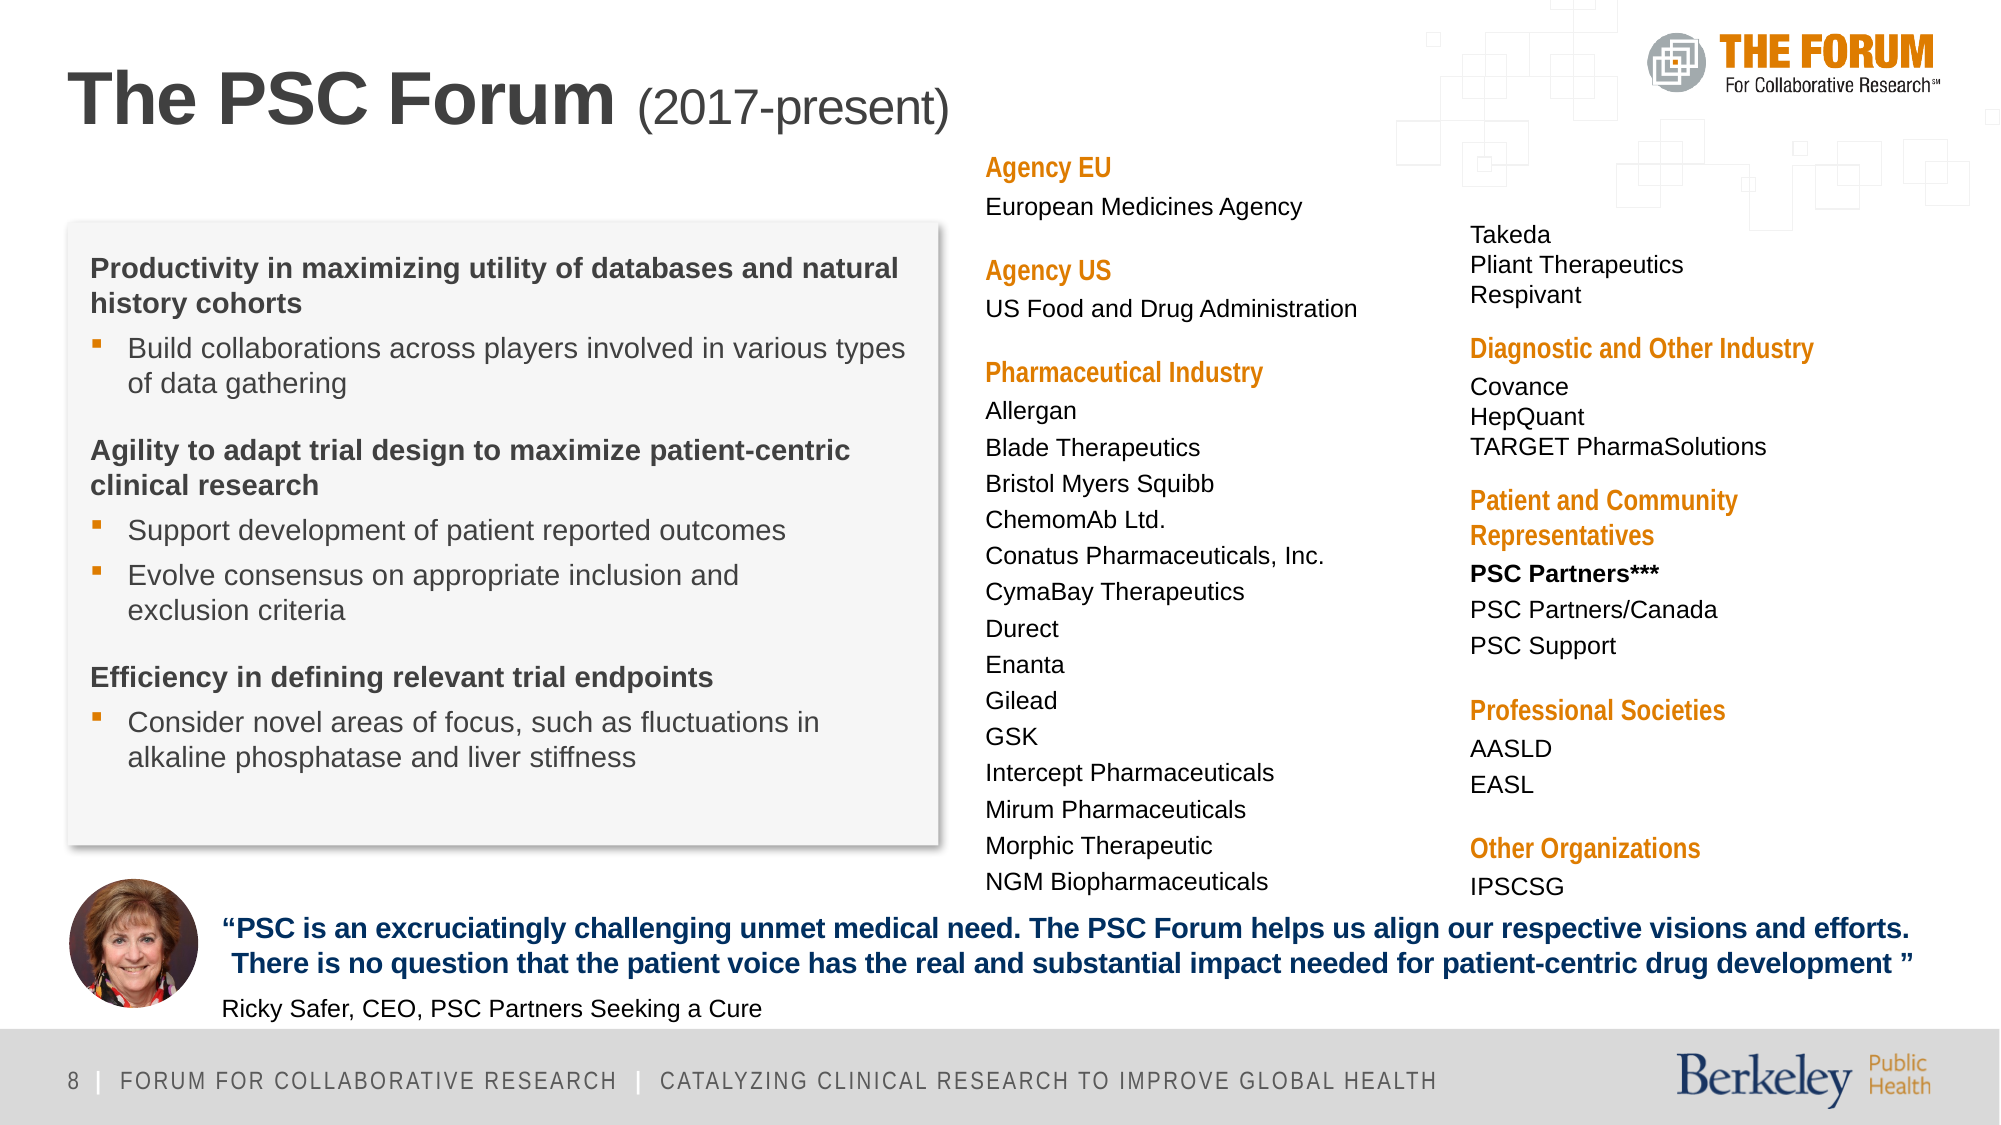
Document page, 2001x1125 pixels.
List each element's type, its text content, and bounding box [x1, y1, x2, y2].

title The PSC Forum (2017-present) [0, 0, 2000, 218]
text_box Agency EU European Medicines Agency Agency US US Food and Drug Administration Pharmaceutical Industry Allergan Blade Therapeutics Bristol Myers Squibb ChemomAb Ltd. Conatus Pharmaceuticals, Inc. CymaBay Therapeutics Durect Enanta Gilead GSK Intercept Pharmaceuticals Mirum Pharmaceuticals Morphic Therapeutic NGM Biopharmaceuticals [962, 126, 1933, 902]
text_box Productivity in maximizing utility of databases and natural history cohorts Build collaborations across players involved in various types of data gathering Agility to adapt trial design to maximize patient-centric clinical research Support development of patient reported outcomes Evolve consensus on appropriate inclusion and exclusion criteria Efficiency in defining relevant trial endpoints Consider novel areas of focus, such as fluctuations in alkaline phosphatase and liver stiffness [67, 221, 939, 846]
text_box Takeda Pliant Therapeutics Respivant Diagnostic and Other Industry Covance HepQuant TARGET PharmaSolutions Patient and Community Representatives PSC Partners*** PSC Partners/Canada PSC Support Professional Societies AASLD EASL Other Organizations IPSCSG [1447, 1030, 1781, 1125]
text_box Takeda Pliant Therapeutics Respivant Diagnostic and Other Industry Covance HepQuant TARGET PharmaSolutions Patient and Community Representatives PSC Partners*** PSC Partners/Canada PSC Support Professional Societies AASLD EASL Other Organizations IPSCSG [1447, 196, 1781, 902]
text_box “PSC is an excruciatingly challenging unmet medical need. The PSC Forum helps us align our respective visions and efforts. There is no question that the patient voice has the real and substantial impact needed for patient-centric drug development ” Ricky Safer, CEO, PSC Partners Seeking a Cure [206, 902, 2000, 1030]
picture [1781, 1053, 1965, 1109]
picture [69, 878, 199, 1008]
